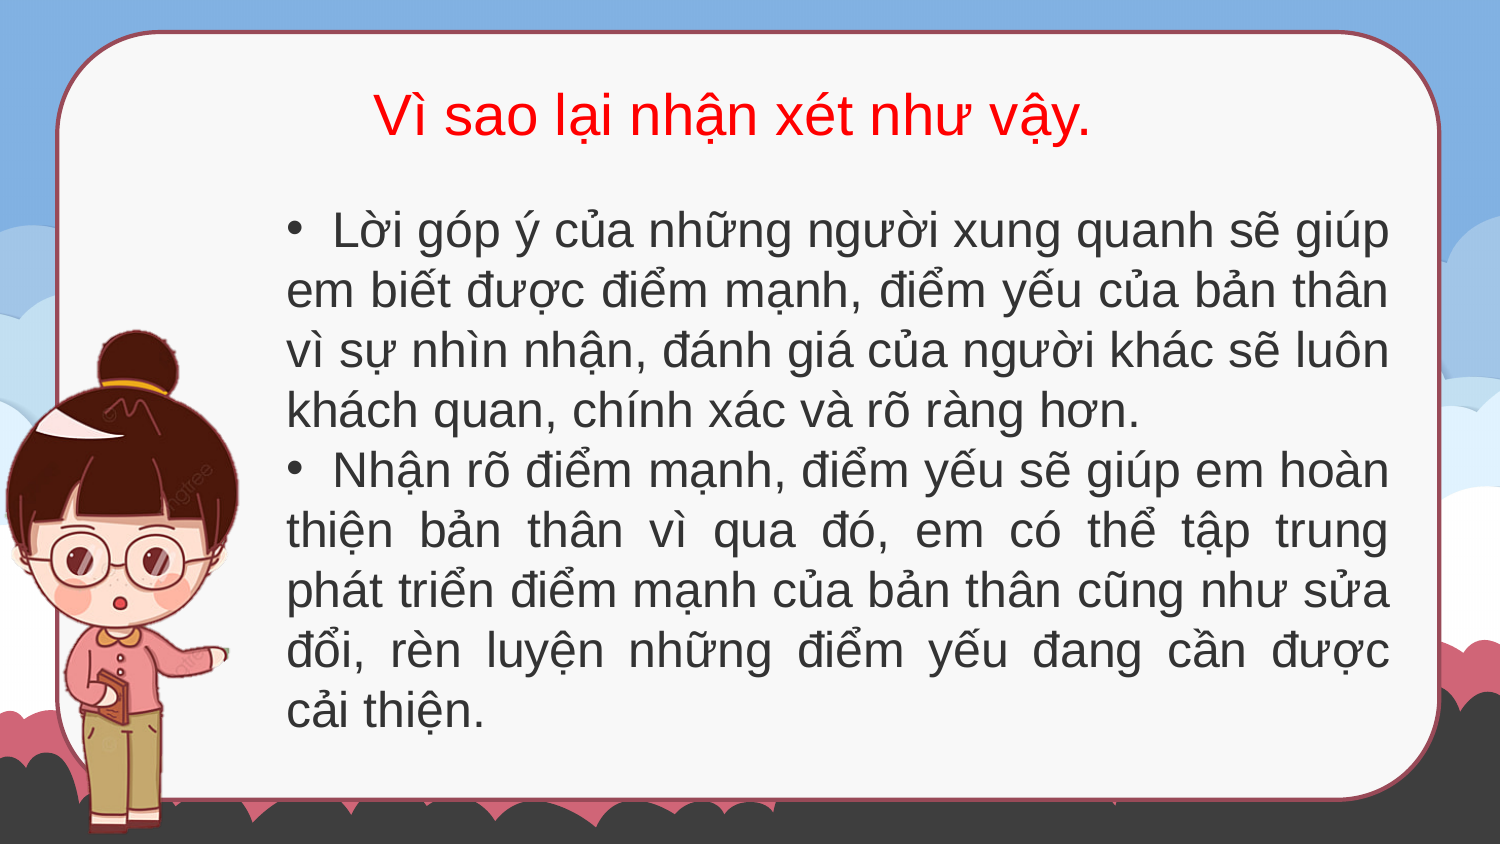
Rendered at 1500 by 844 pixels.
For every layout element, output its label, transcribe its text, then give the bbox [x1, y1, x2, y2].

text_box Lời góp ý của những người xung quanh sẽ giúp em biết được điểm mạnh, điểm yếu của bản thân vì sự nhìn nhận, đánh giá của người khác sẽ luôn khách quan, chính xác và rõ ràng hơn. Nhận rõ điểm mạnh, điểm yếu sẽ giúp em hoàn thiện bản thân vì qua đó, em có thể tập trung phát triển điểm mạnh của bản thân cũng như sửa đổi, rèn luyện những điểm yếu đang cần được cải thiện. [271, 190, 1406, 745]
text_box [55, 29, 1442, 802]
picture [0, 0, 1500, 844]
text_box Vì sao lại nhận xét như vậy. [289, 43, 1165, 157]
